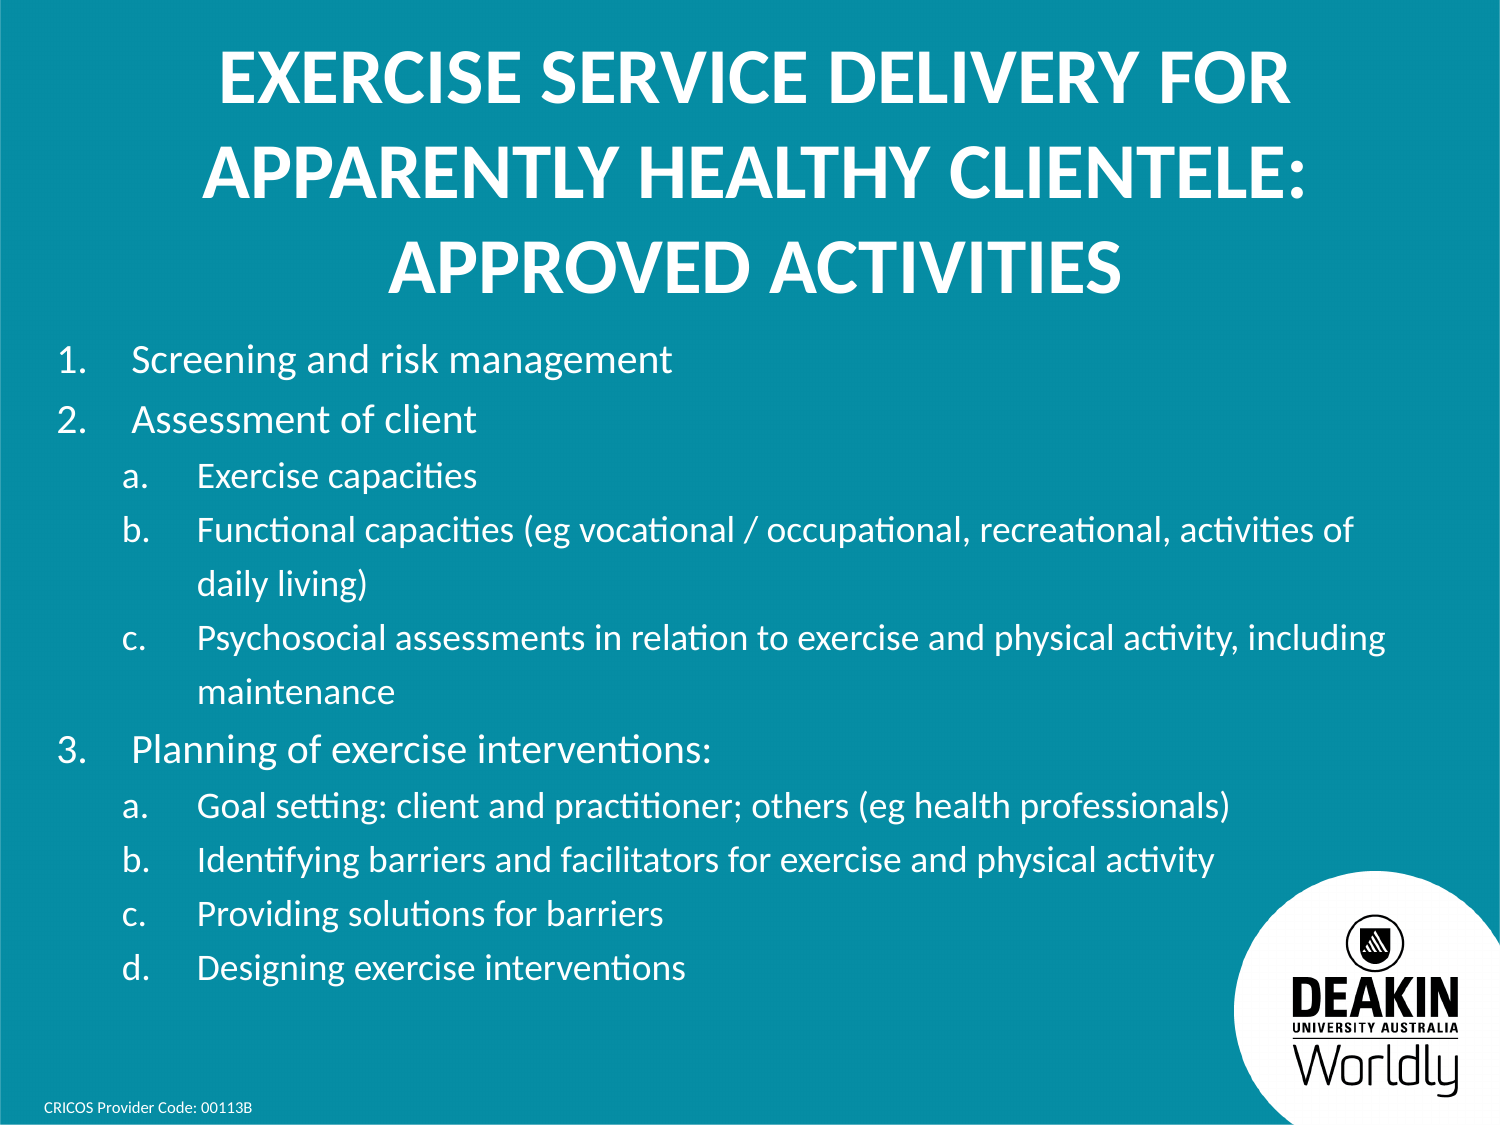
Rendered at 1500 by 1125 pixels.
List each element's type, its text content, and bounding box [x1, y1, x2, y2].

title Exercise service delivery for apparently healthy clientele: approved activities [53, 78, 1459, 255]
list Screening and risk management Assessment of client Exercise capacities Functional capacities (eg vocational / occupational, recreational, activities of daily living) Psychosocial assessments in relation to exercise and physical activity, including maintenance Planning of exercise interventions: Goal setting: client and practitioner; others (eg health professionals) Identifying barriers and facilitators for exercise and physical activity Providing solutions for barriers Designing exercise interventions [41, 314, 1477, 1074]
picture [0, 0, 1500, 1125]
